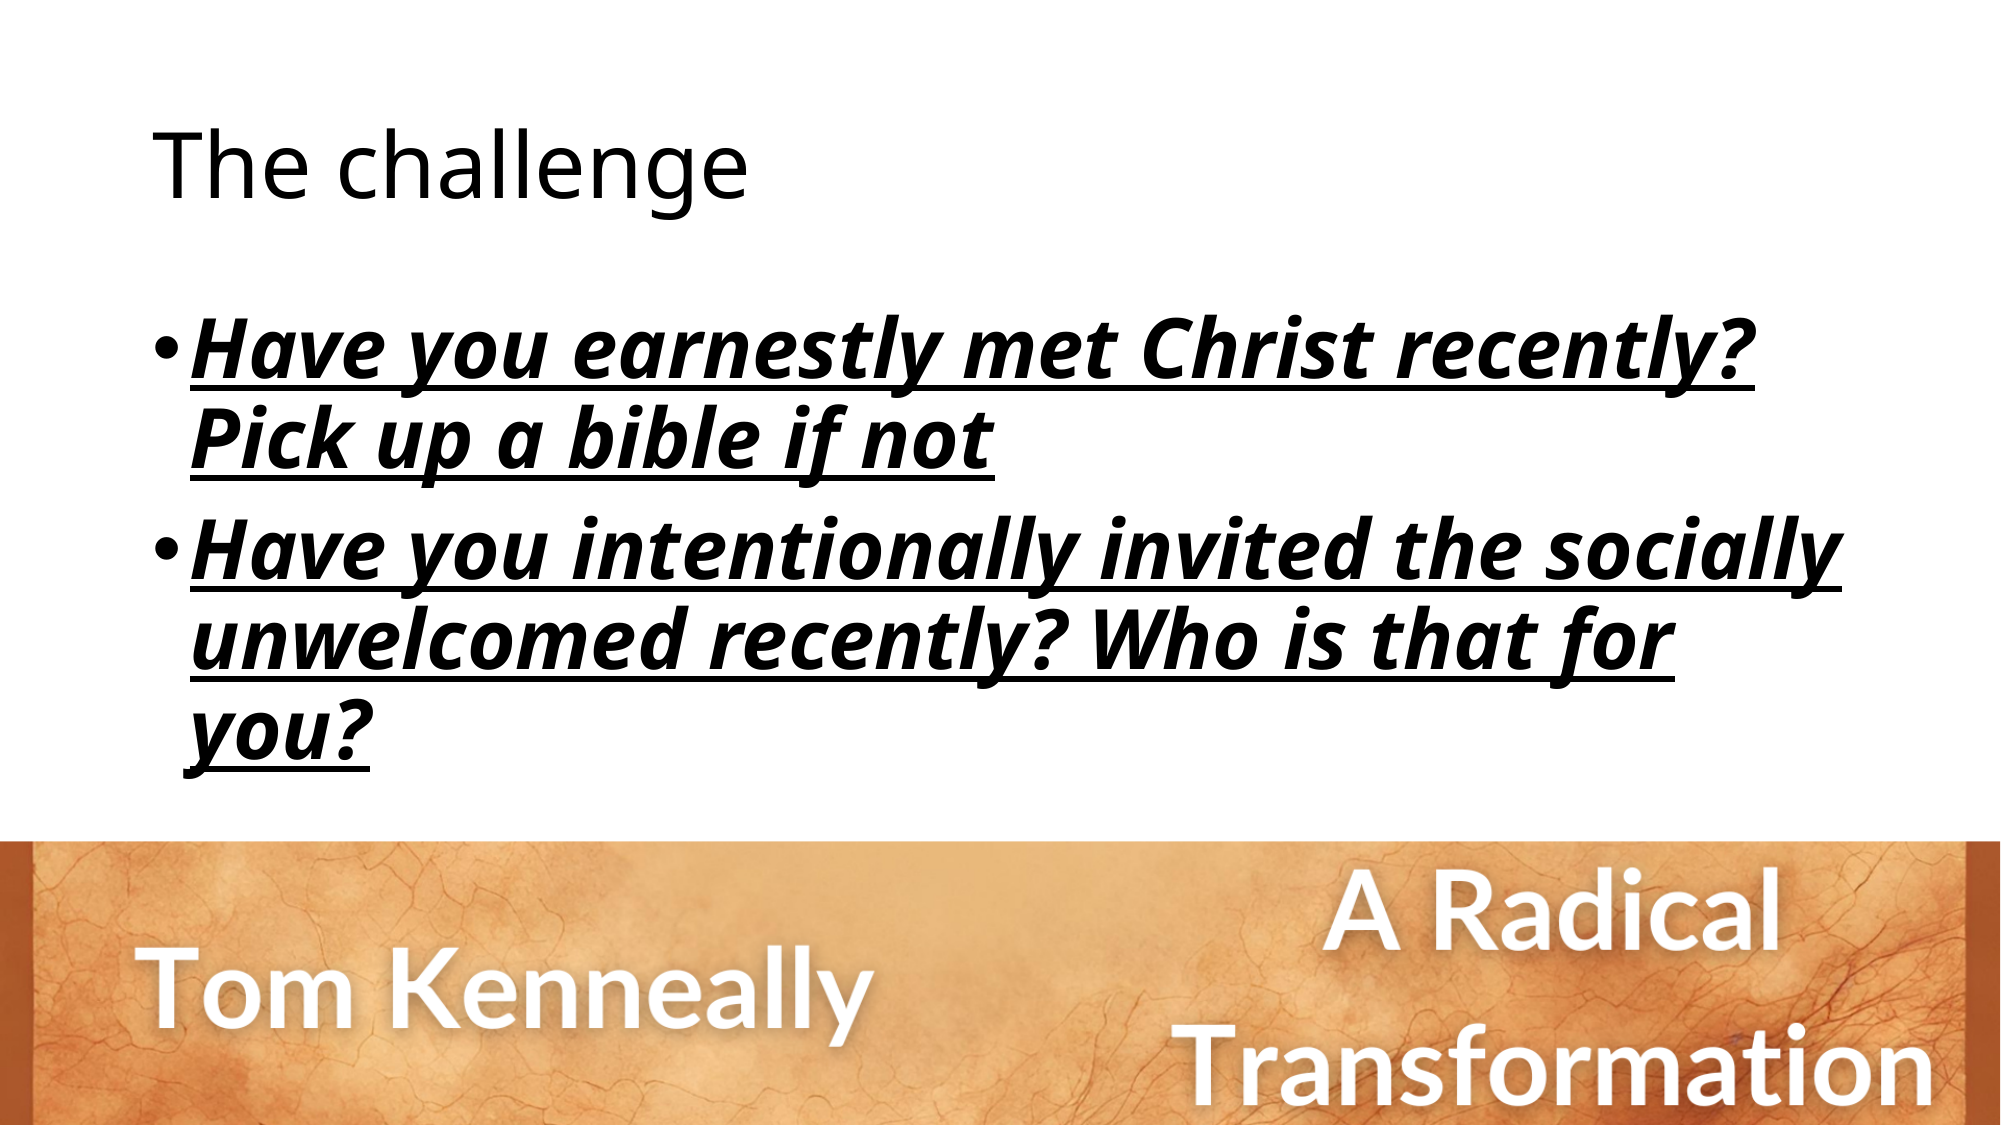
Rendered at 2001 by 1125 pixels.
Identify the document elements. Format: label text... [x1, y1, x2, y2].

list Have you earnestly met Christ recently? Pick up a bible if not Have you intentionally invited the socially unwelcomed recently? Who is that for you? [137, 299, 1863, 1014]
picture [0, 0, 2001, 1125]
title The challenge [137, 59, 1863, 278]
